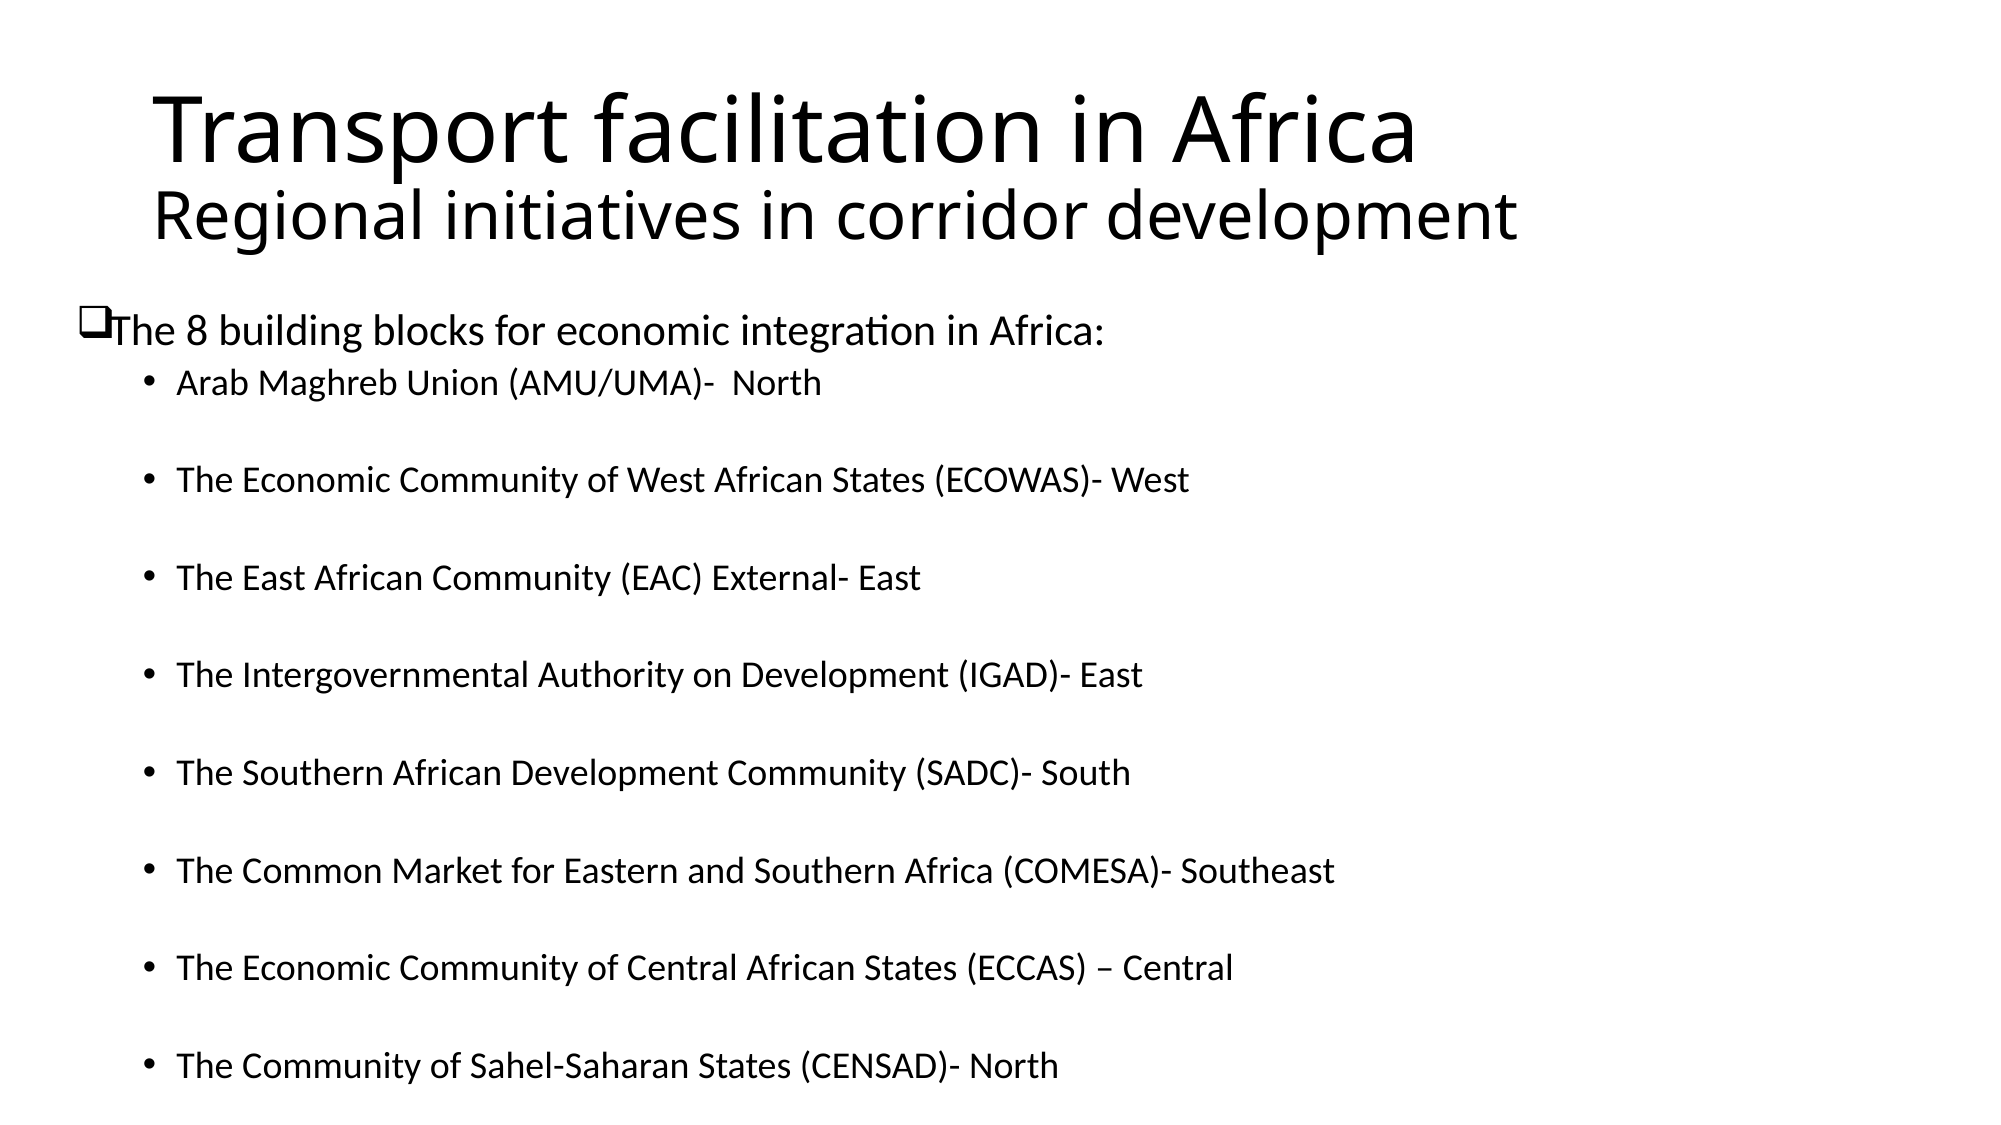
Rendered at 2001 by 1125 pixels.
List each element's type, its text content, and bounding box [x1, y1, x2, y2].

list The 8 building blocks for economic integration in Africa: Arab Maghreb Union (AMU/UMA)- North The Economic Community of West African States (ECOWAS)- West The East African Community (EAC) External- East The Intergovernmental Authority on Development (IGAD)- East The Southern African Development Community (SADC)- South The Common Market for Eastern and Southern Africa (COMESA)- Southeast The Economic Community of Central African States (ECCAS) – Central The Community of Sahel-Saharan States (CENSAD)- North [60, 299, 1863, 1097]
title Transport facilitation in Africa Regional initiatives in corridor development [137, 59, 1863, 278]
